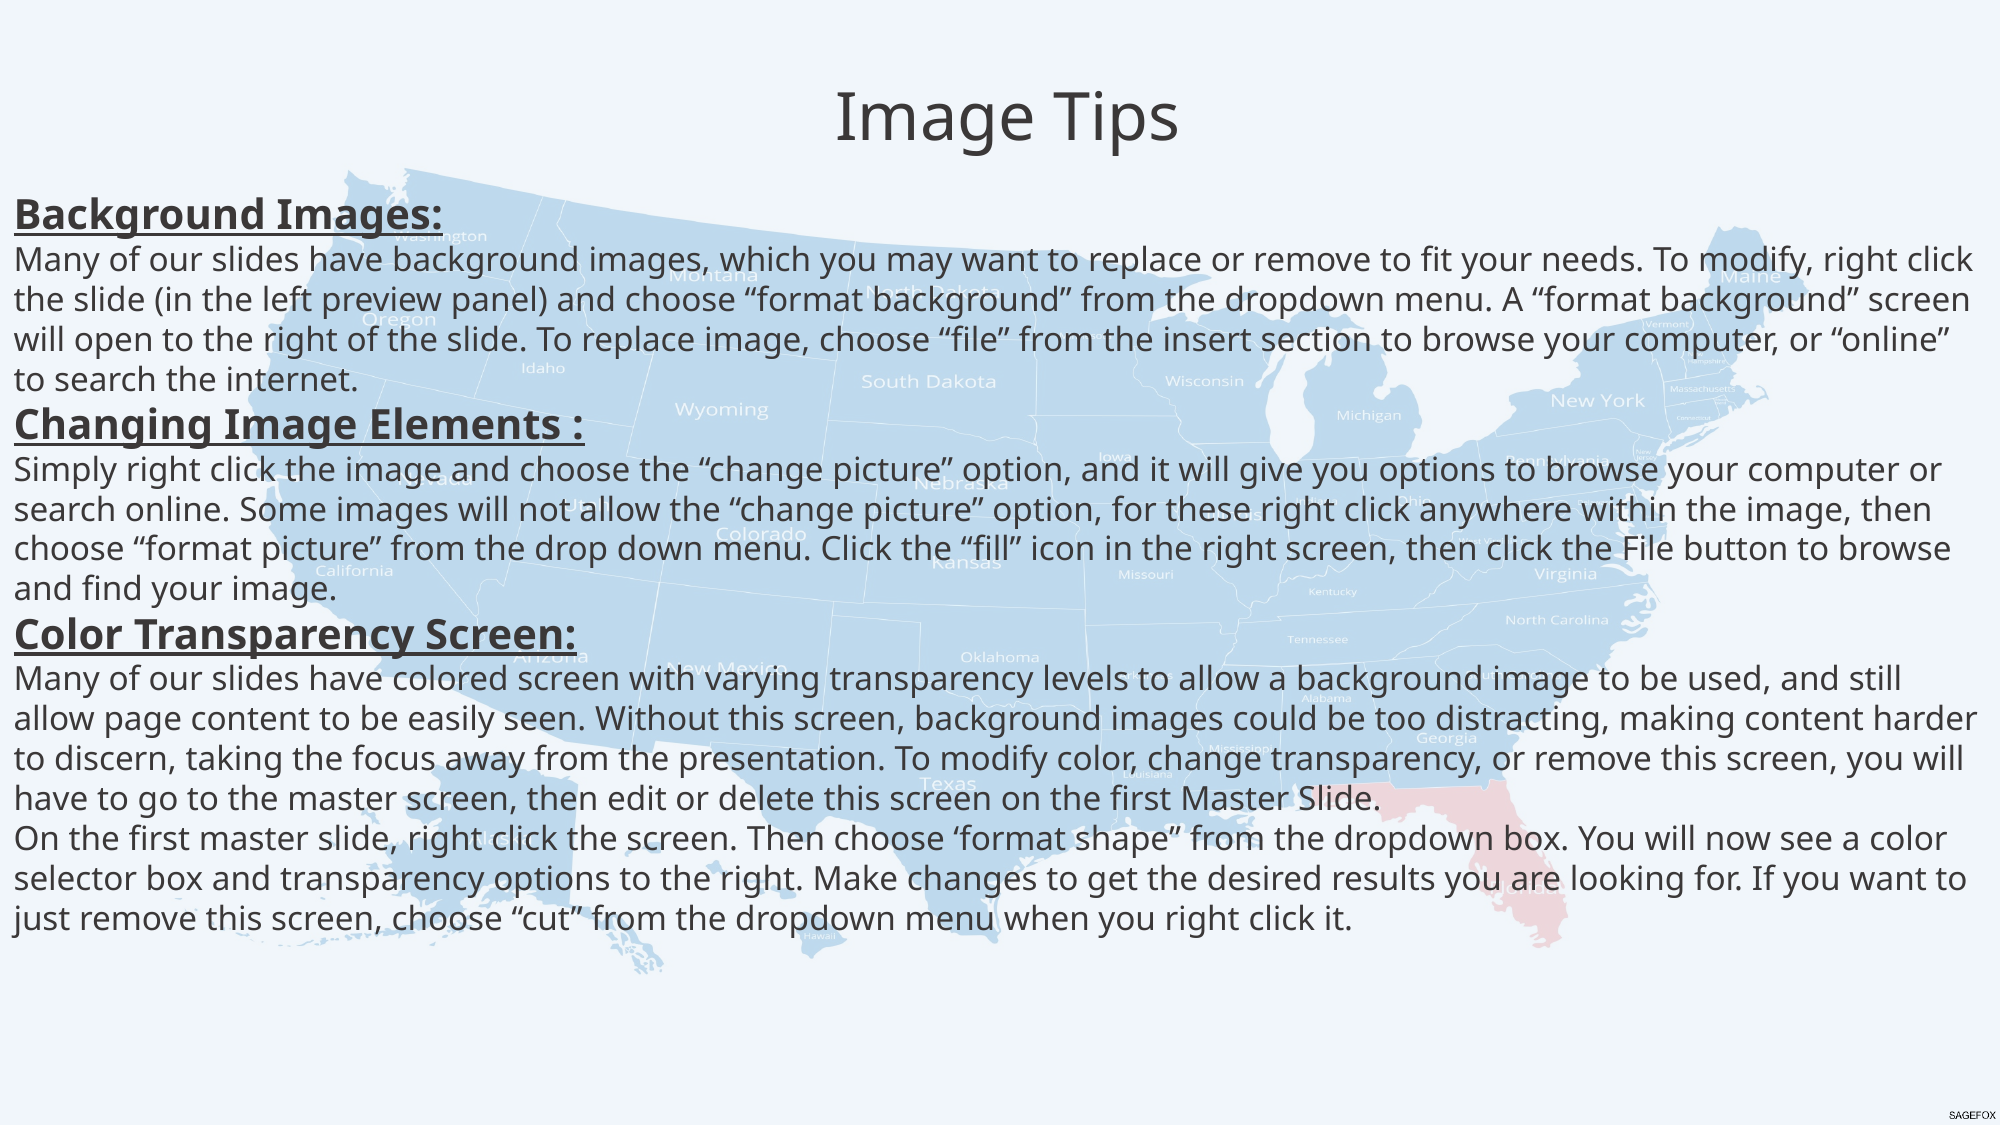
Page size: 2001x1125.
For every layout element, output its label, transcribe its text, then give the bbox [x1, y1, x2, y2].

text_box Background Images: Many of our slides have background images, which you may want to replace or remove to fit your needs. To modify, right click the slide (in the left preview panel) and choose “format background” from the dropdown menu. A “format background” screen will open to the right of the slide. To replace image, choose “file” from the insert section to browse your computer, or “online” to search the internet. Changing Image Elements : Simply right click the image and choose the “change picture” option, and it will give you options to browse your computer or search online. Some images will not allow the “change picture” option, for these right click anywhere within the image, then choose “format picture” from the drop down menu. Click the “fill” icon in the right screen, then click the File button to browse and find your image. Color Transparency Screen: Many of our slides have colored screen with varying transparency levels to allow a background image to be used, and still allow page content to be easily seen. Without this screen, background images could be too distracting, making content harder to discern, taking the focus away from the presentation. To modify color, change transparency, or remove this screen, you will have to go to the master screen, then edit or delete this screen on the first Master Slide. On the first master slide, right click the screen. Then choose ‘format shape” from the dropdown box. You will now see a color selector box and transparency options to the right. Make changes to get the desired results you are looking for. If you want to just remove this screen, choose “cut” from the dropdown menu when you right click it. [0, 0, 2000, 1125]
title Image Tips [597, 59, 1420, 177]
